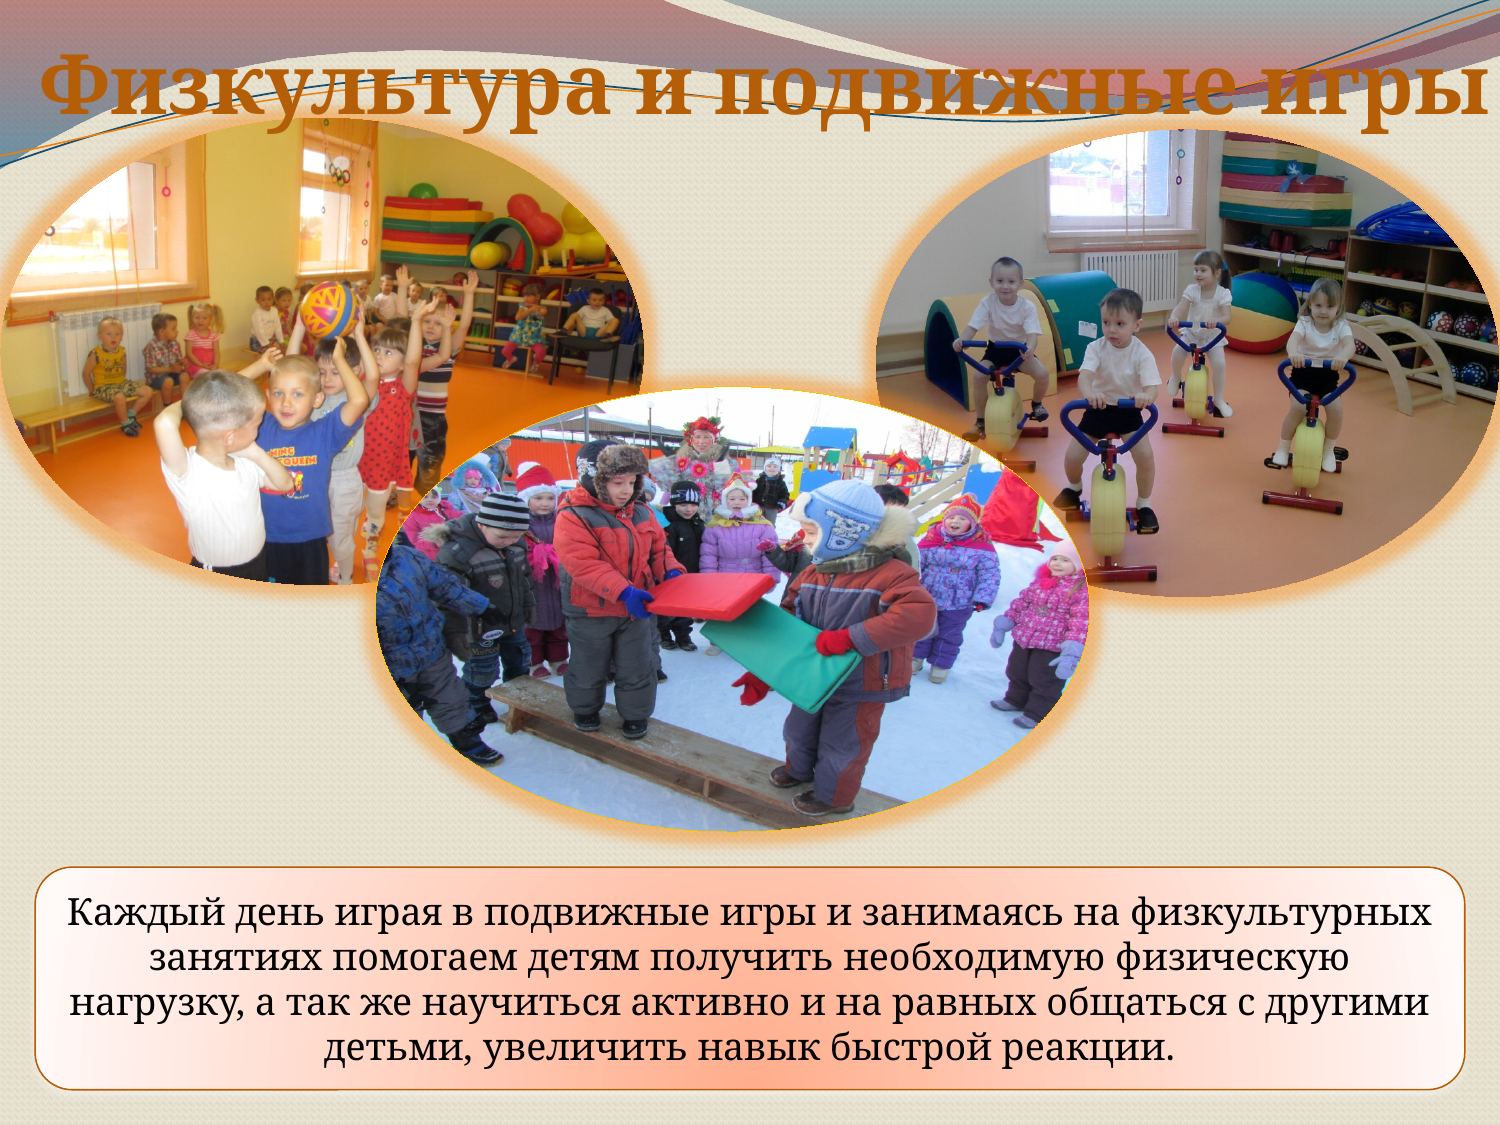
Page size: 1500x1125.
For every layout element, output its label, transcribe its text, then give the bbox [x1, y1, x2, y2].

picture [0, 116, 1500, 833]
text_box Каждый день играя в подвижные игры и занимаясь на физкультурных занятиях помогаем детям получить необходимую физическую нагрузку, а так же научиться активно и на равных общаться с другими детьми, увеличить навык быстрой реакции. [34, 866, 1466, 1091]
text_box Физкультура и подвижные игры [24, 23, 1500, 139]
